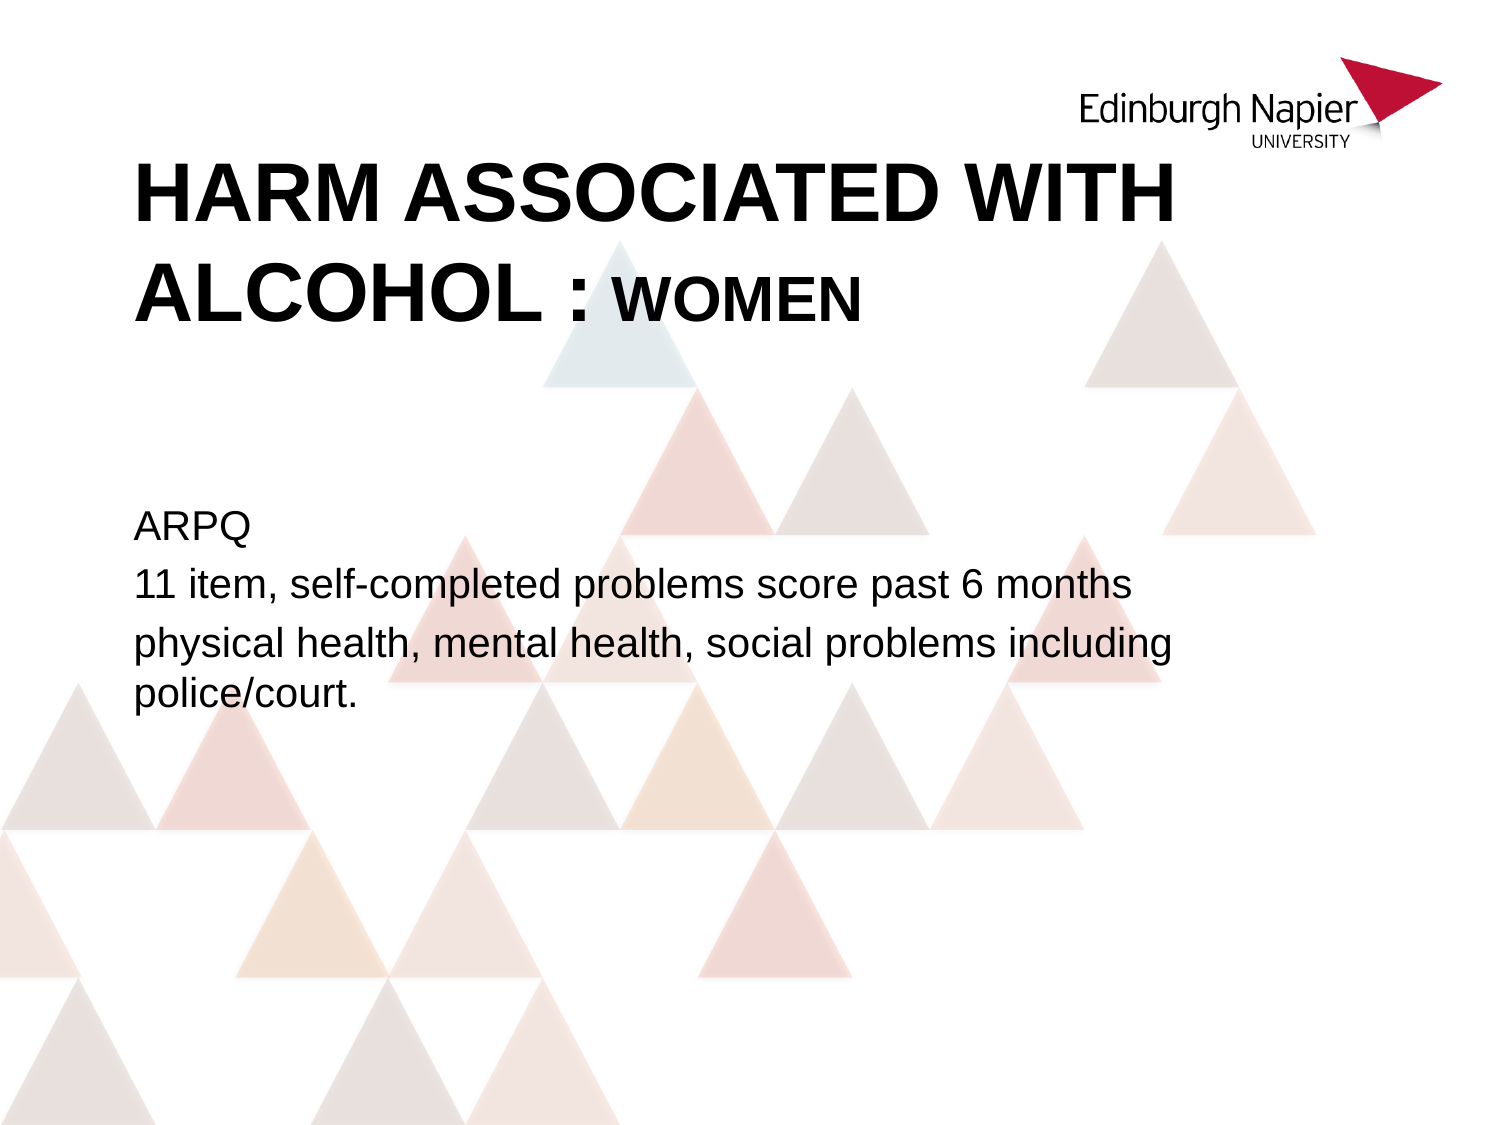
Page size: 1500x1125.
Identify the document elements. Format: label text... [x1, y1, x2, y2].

picture [1081, 57, 1443, 148]
title Harm associated with alcohol : women [118, 130, 1394, 476]
list ARPQ 11 item, self-completed problems score past 6 months physical health, mental health, social problems including police/court. [118, 476, 1394, 723]
title Harm associated with alcohol : women [118, 723, 1394, 947]
